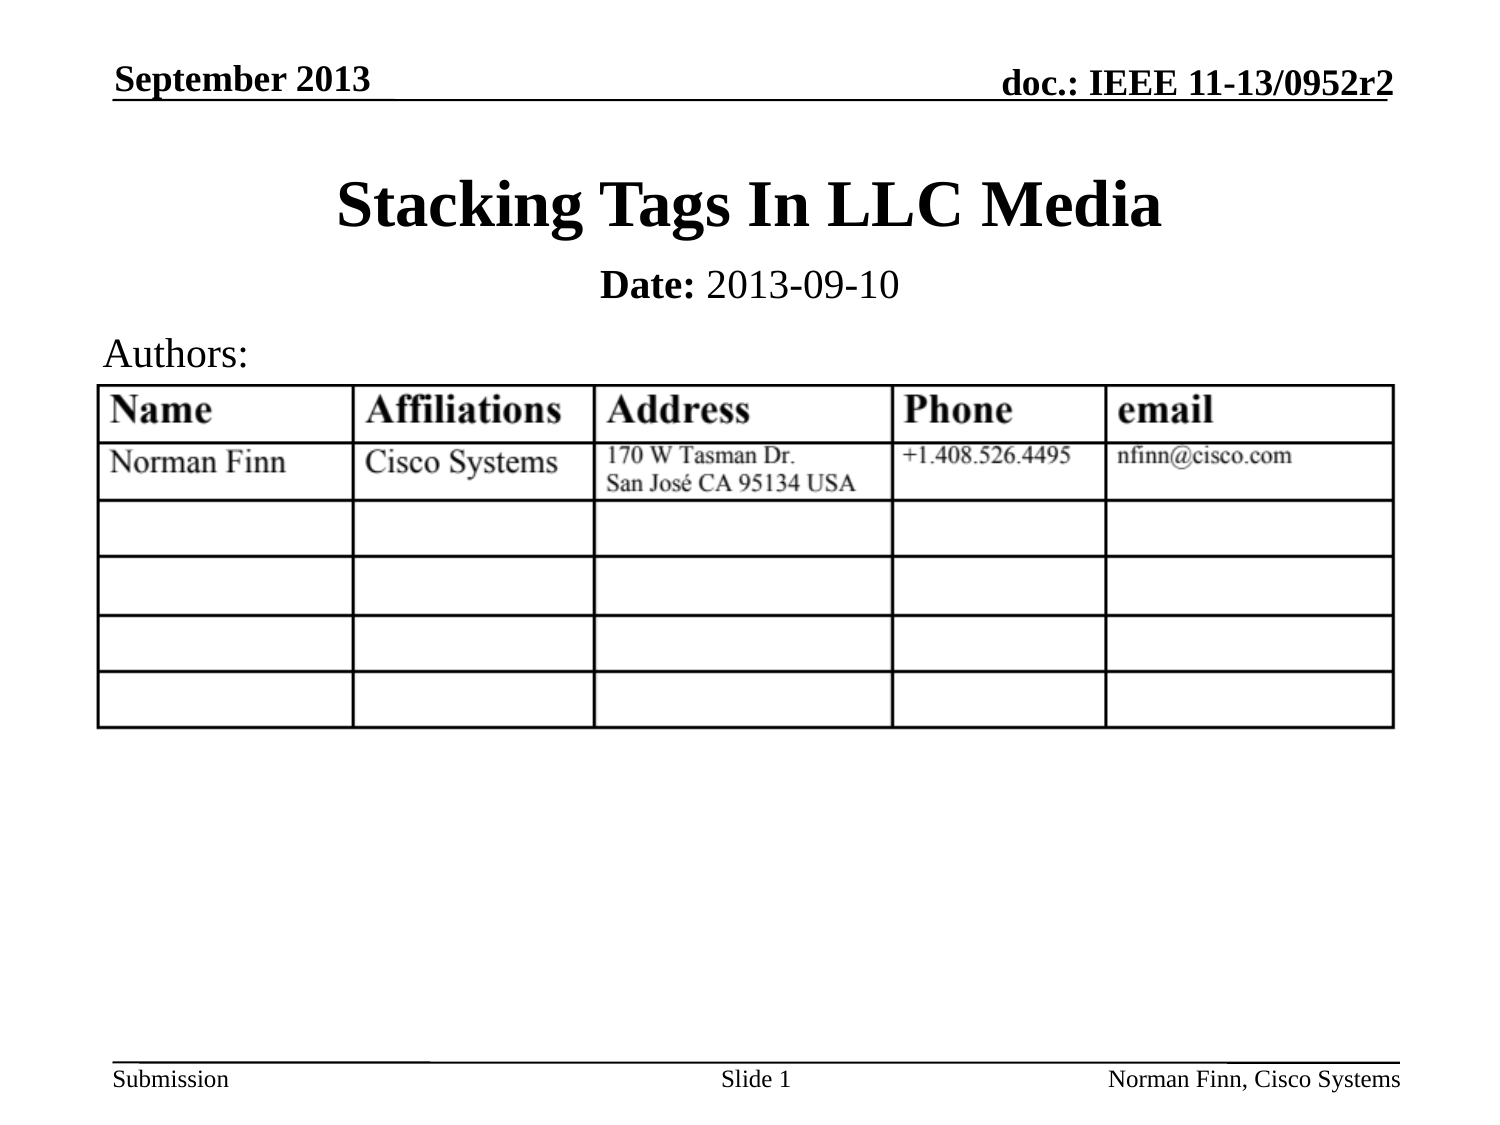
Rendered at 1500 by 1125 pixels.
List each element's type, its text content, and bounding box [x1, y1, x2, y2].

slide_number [114, 54, 493, 100]
text_box Authors: [87, 318, 325, 381]
slide_number Slide 1 [712, 1061, 800, 1123]
footer Norman Finn, Cisco Systems [902, 1061, 1402, 1093]
title Stacking Tags In LLC Media [112, 112, 1388, 249]
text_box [83, 384, 1422, 774]
list Date: 2013-09-10 [112, 249, 1388, 316]
